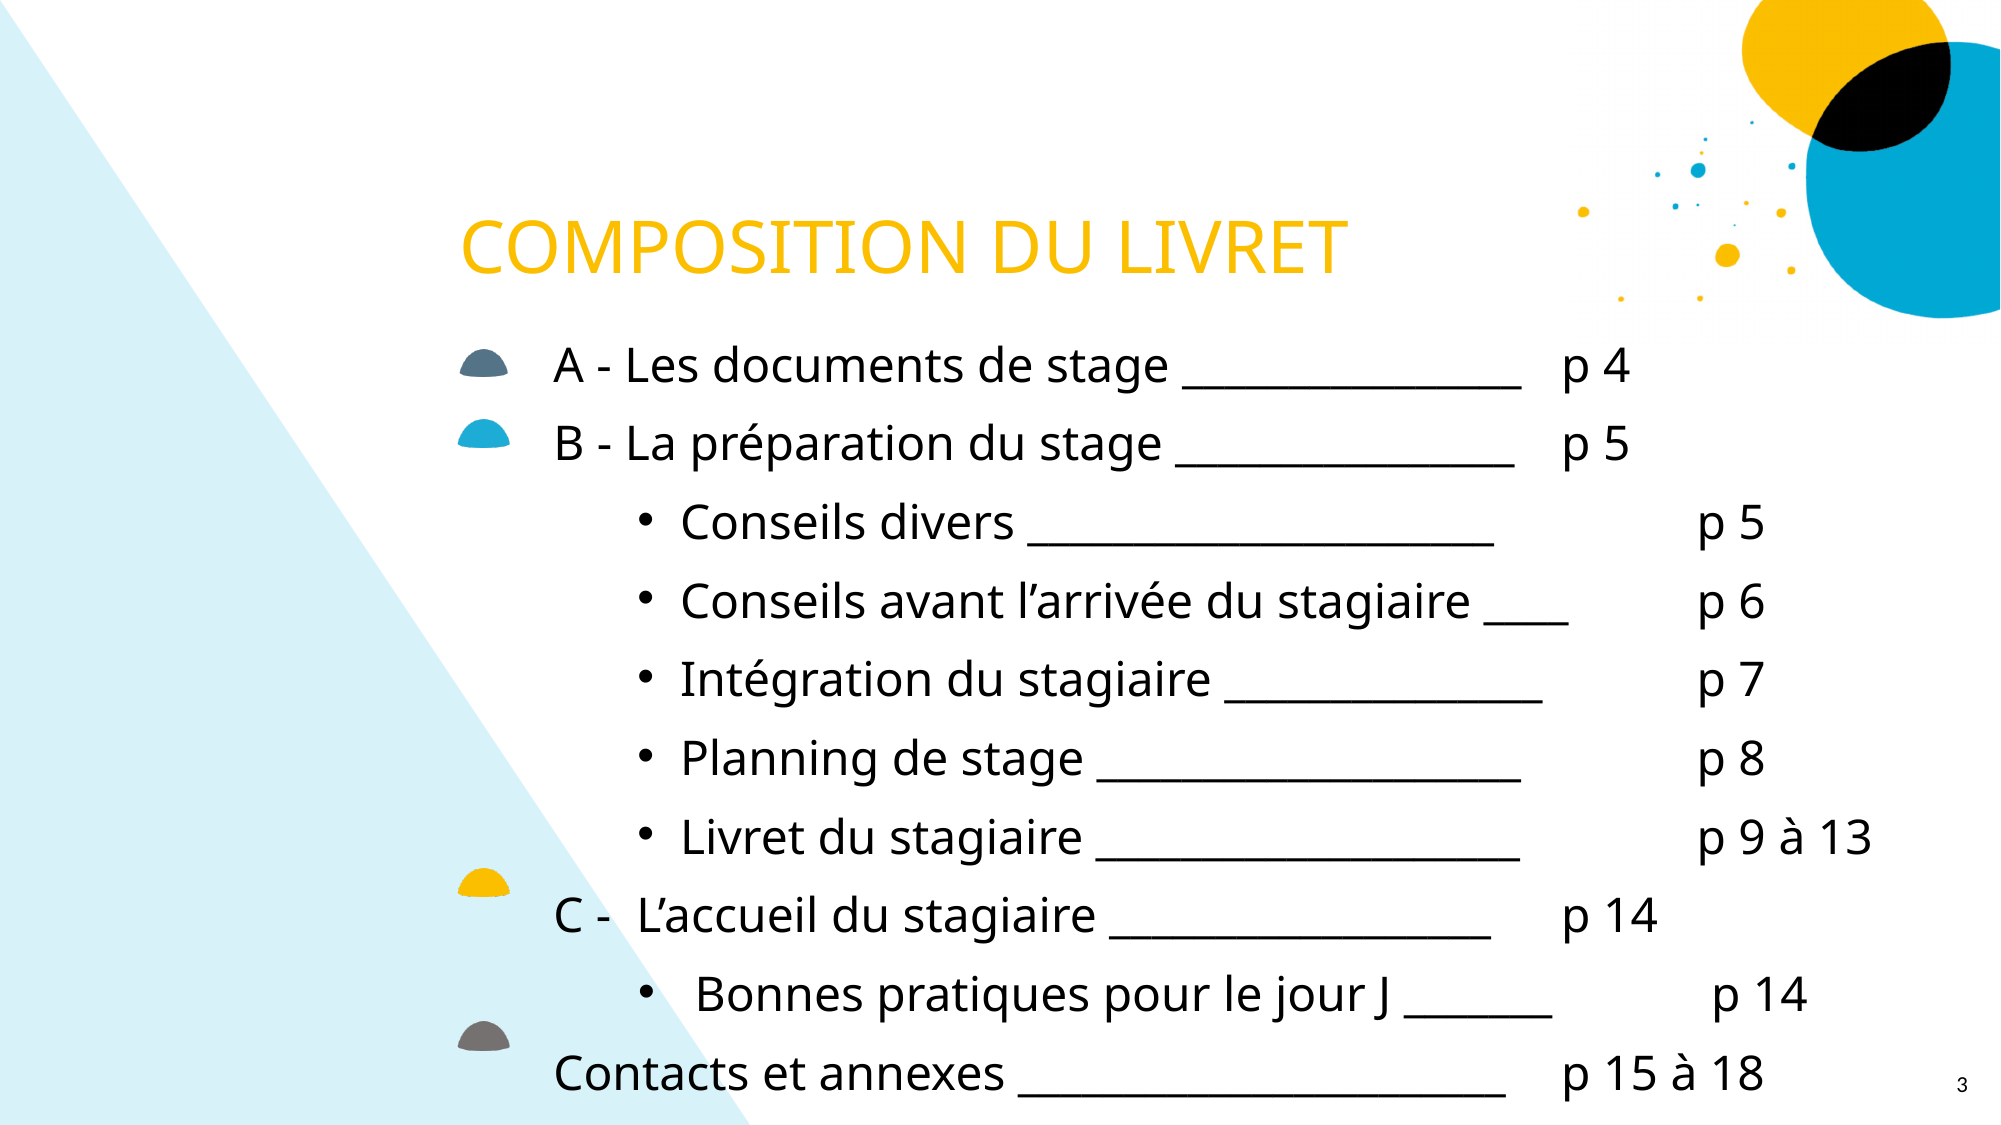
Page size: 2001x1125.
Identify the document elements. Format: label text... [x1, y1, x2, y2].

list A - Les documents de stage ________________ p 4 B - La préparation du stage ________________ p 5 Conseils divers ______________________ p 5 Conseils avant l’arrivée du stagiaire ____ p 6 Intégration du stagiaire _______________ p 7 Planning de stage ____________________ p 8 Livret du stagiaire ____________________ p 9 à 13 C - L’accueil du stagiaire __________________ p 14 Bonnes pratiques pour le jour J _______ p 14 Contacts et annexes _______________________ p 15 à 18 [538, 327, 1900, 1125]
picture [457, 419, 510, 448]
picture [457, 868, 510, 897]
text_box 3 [1941, 1061, 1992, 1104]
picture [1570, 0, 2001, 151]
picture [459, 349, 508, 377]
picture [1870, 301, 2001, 348]
title Composition du LIVRET [444, 141, 1870, 360]
picture [457, 1021, 510, 1051]
